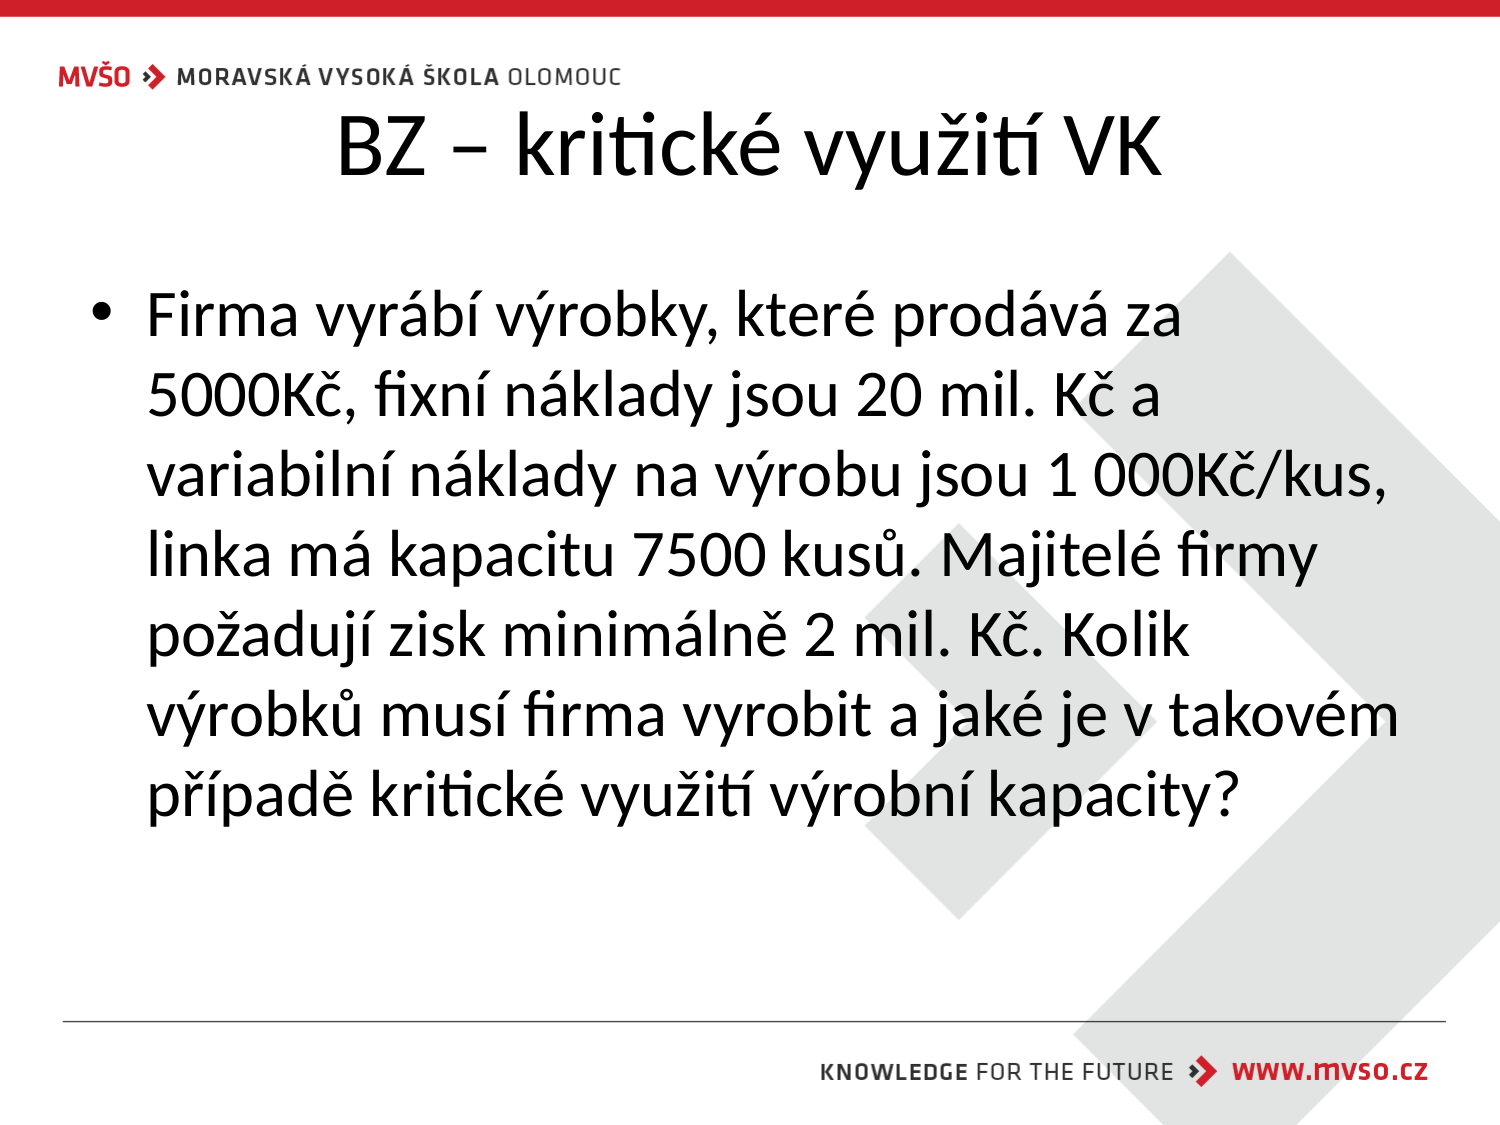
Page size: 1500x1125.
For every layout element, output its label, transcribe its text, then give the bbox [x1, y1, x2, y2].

title BZ – kritické využití VK [75, 45, 1425, 233]
list Firma vyrábí výrobky, které prodává za 5000Kč, fixní náklady jsou 20 mil. Kč a variabilní náklady na výrobu jsou 1 000Kč/kus, linka má kapacitu 7500 kusů. Majitelé firmy požadují zisk minimálně 2 mil. Kč. Kolik výrobků musí firma vyrobit a jaké je v takovém případě kritické využití výrobní kapacity? [75, 262, 1425, 1005]
picture [0, 0, 1500, 1125]
